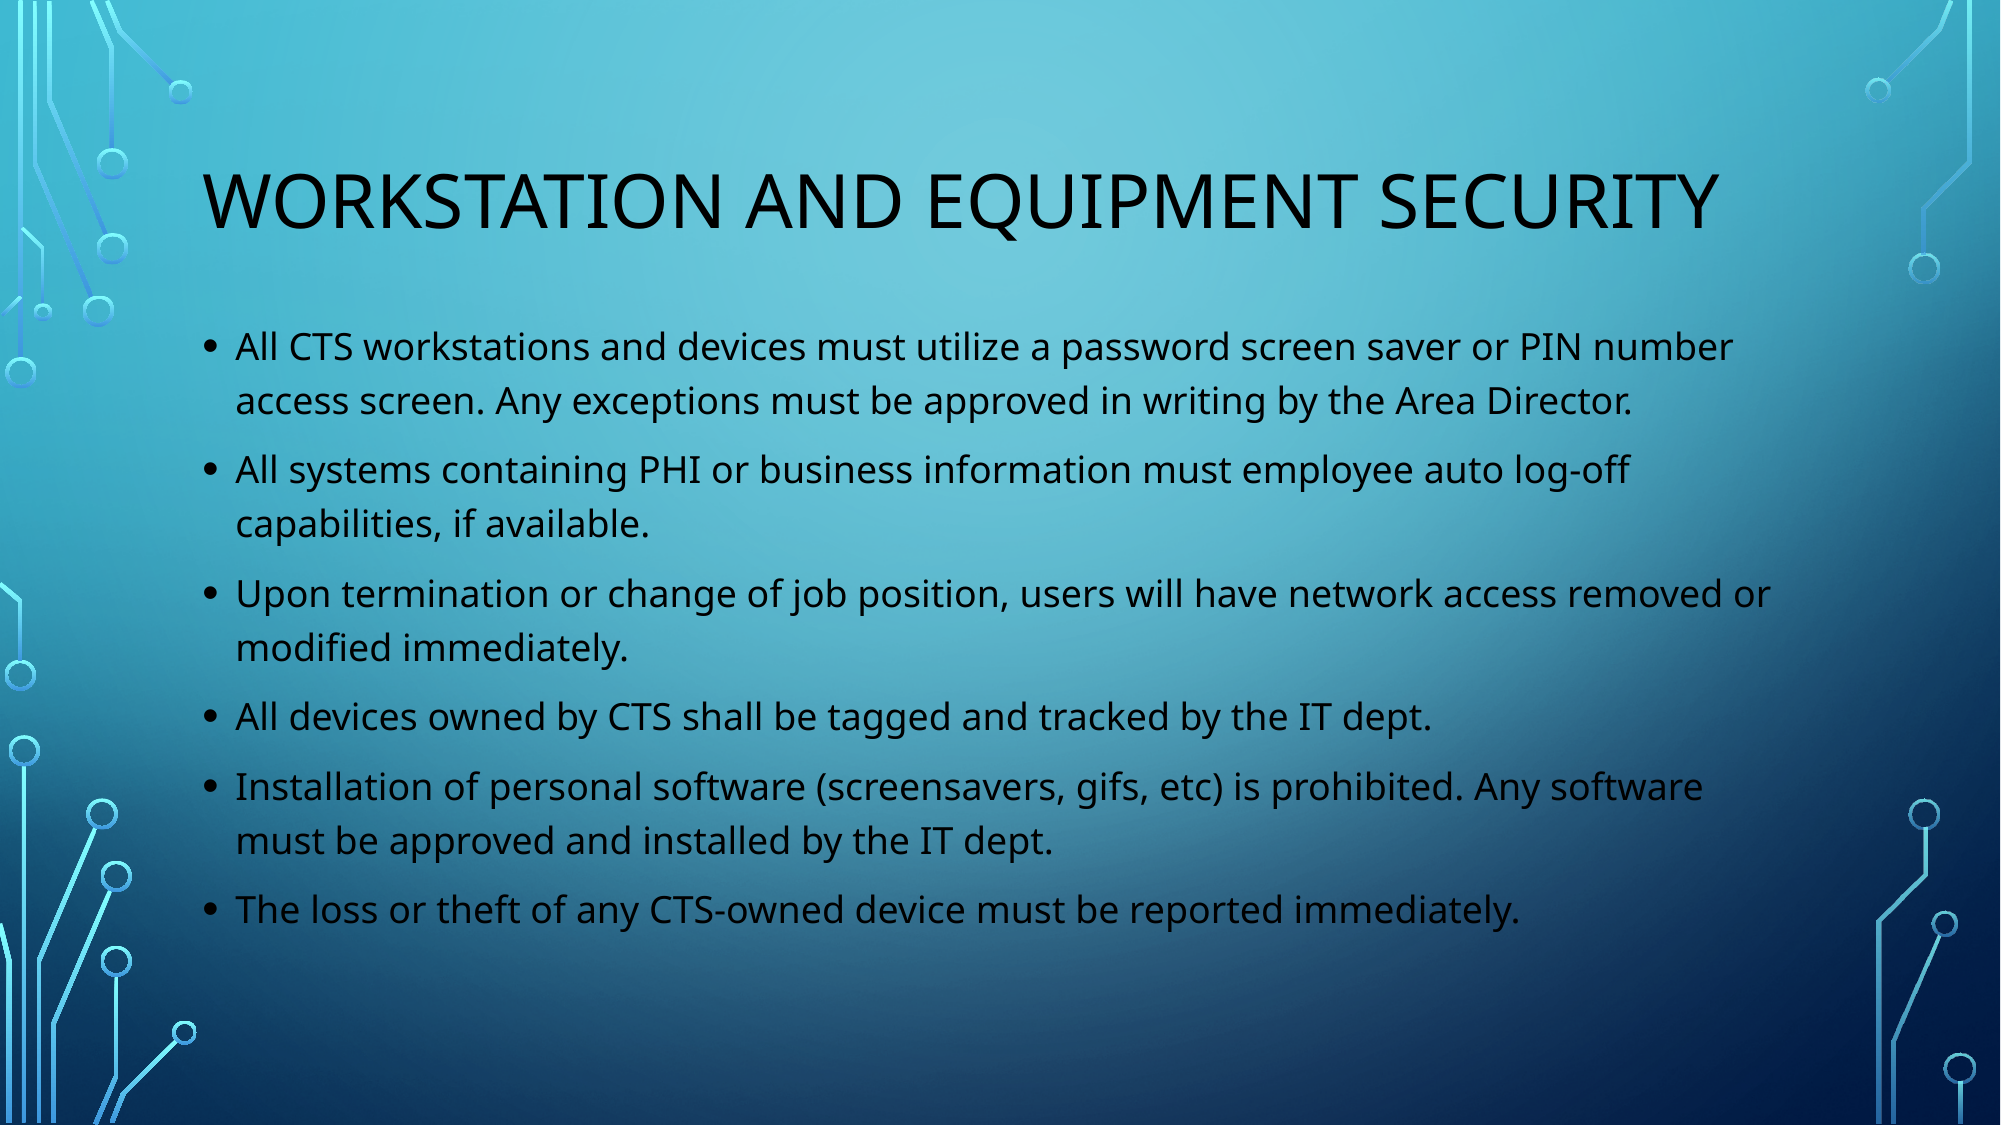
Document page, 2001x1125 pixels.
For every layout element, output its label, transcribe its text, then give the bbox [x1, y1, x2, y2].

title Workstation and Equipment Security [187, 101, 1813, 306]
list All CTS workstations and devices must utilize a password screen saver or PIN number access screen. Any exceptions must be approved in writing by the Area Director. All systems containing PHI or business information must employee auto log-off capabilities, if available. Upon termination or change of job position, users will have network access removed or modified immediately. All devices owned by CTS shall be tagged and tracked by the IT dept. Installation of personal software (screensavers, gifs, etc) is prohibited. Any software must be approved and installed by the IT dept. The loss or theft of any CTS-owned device must be reported immediately. [187, 306, 1813, 950]
